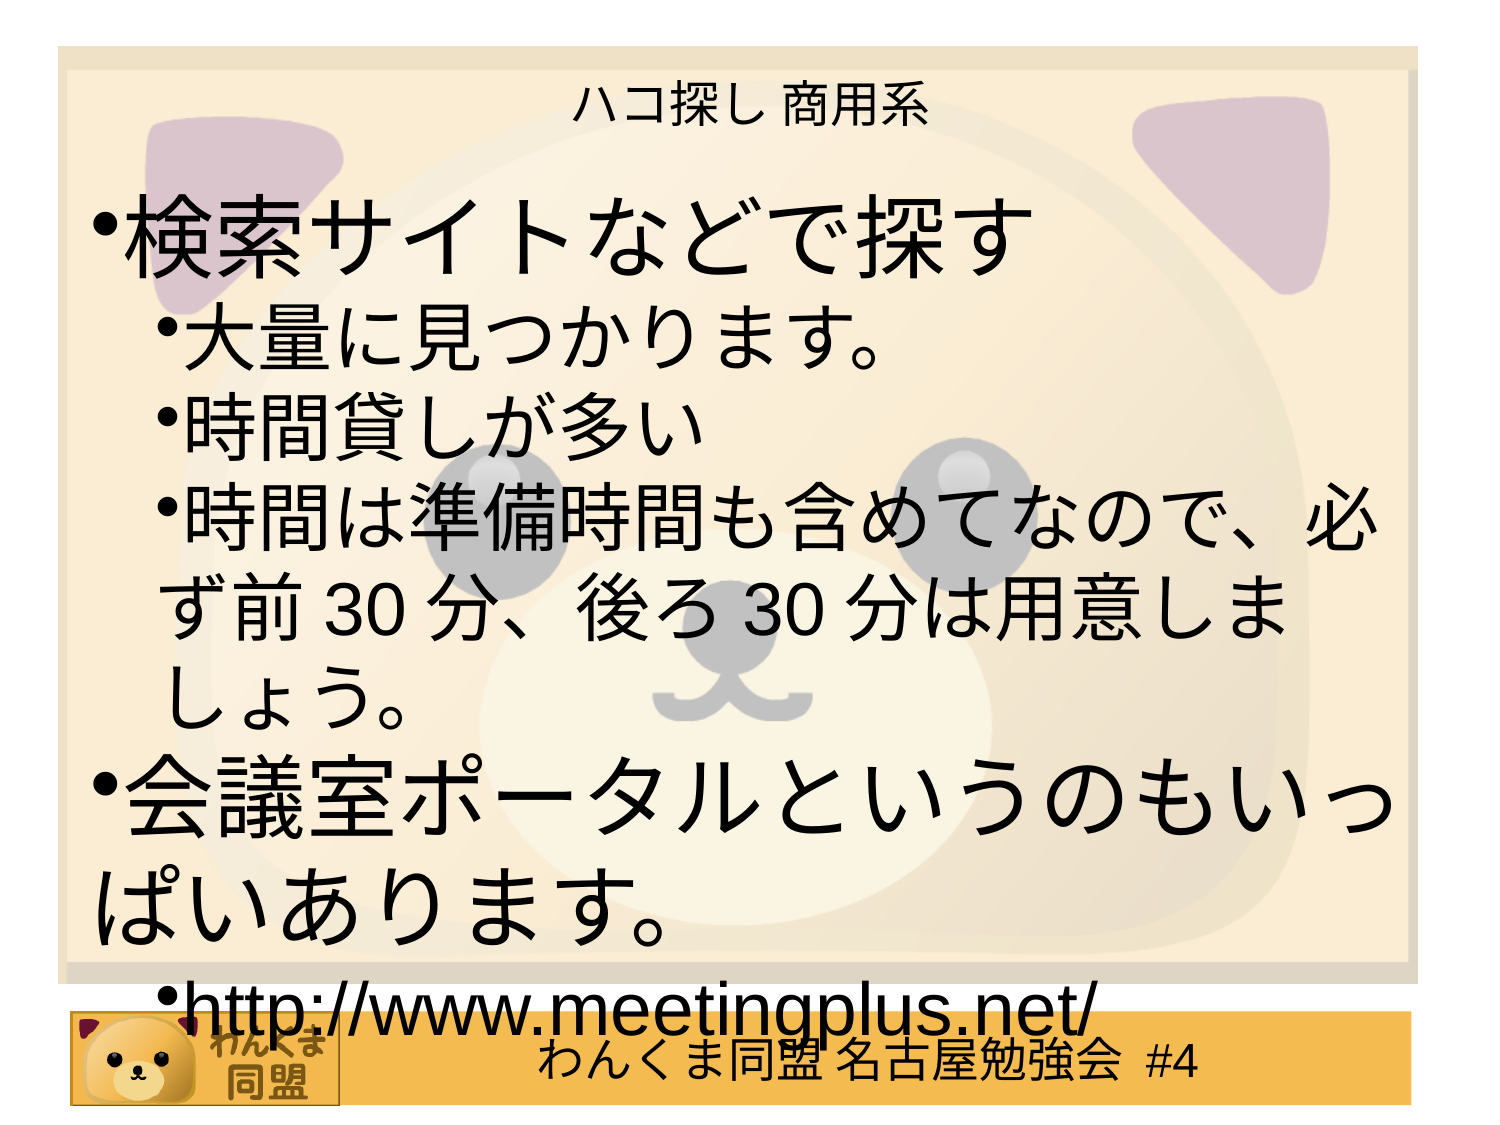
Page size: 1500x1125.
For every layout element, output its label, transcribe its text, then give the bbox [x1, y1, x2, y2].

list 検索サイトなどで探す 大量に見つかります。 時間貸しが多い 時間は準備時間も含めてなので、必ず前30分、後ろ30分は用意しましょう。 会議室ポータルというのもいっぱいあります。 http://www.meetingplus.net/ [74, 172, 1426, 1006]
picture [70, 1011, 340, 1106]
title ハコ探し 商用系 [74, 44, 1426, 162]
picture [58, 46, 1418, 984]
